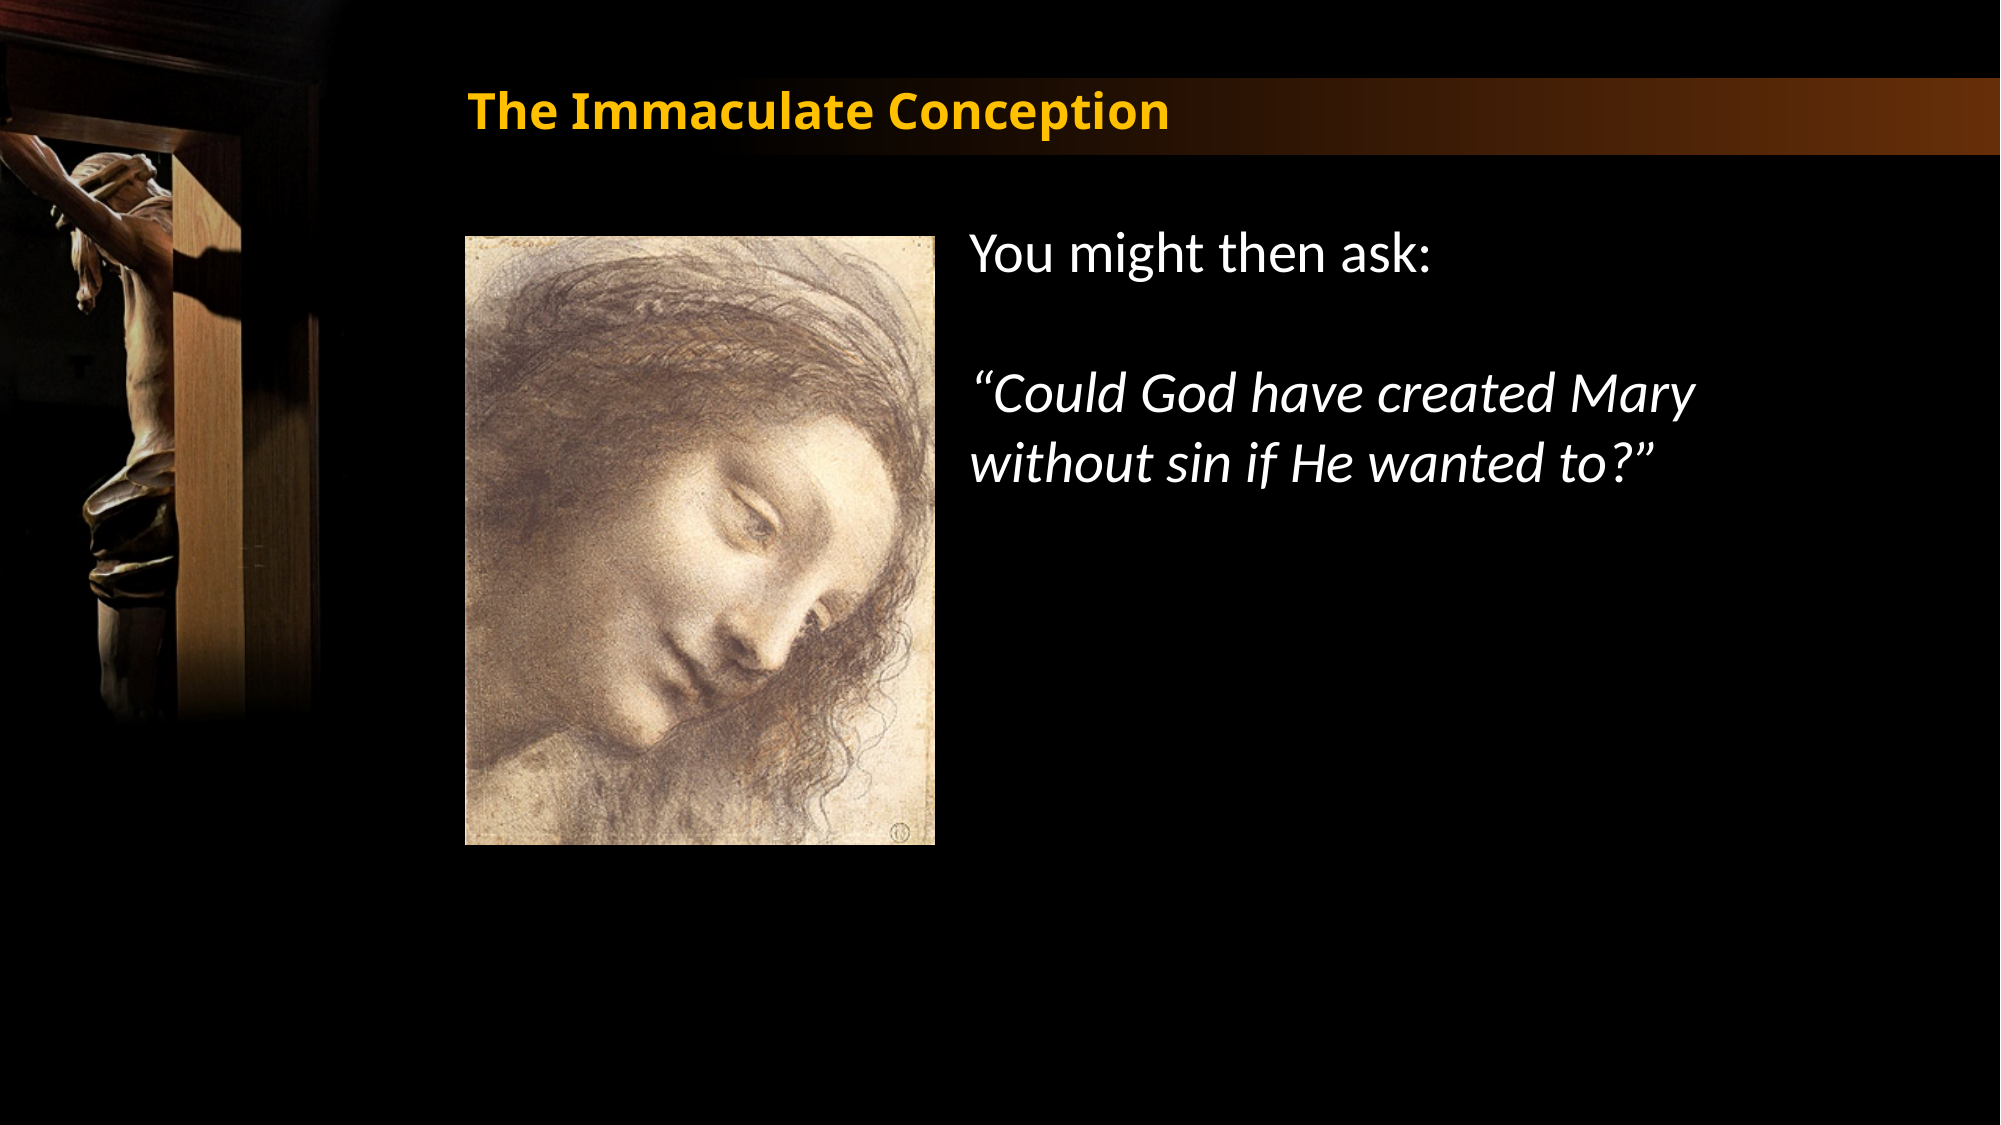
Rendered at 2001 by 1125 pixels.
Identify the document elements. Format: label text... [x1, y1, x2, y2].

picture [0, 0, 935, 845]
text_box You might then ask: “Could God have created Mary without sin if He wanted to?” [954, 206, 1836, 572]
subtitle The Immaculate Conception [452, 78, 2000, 155]
